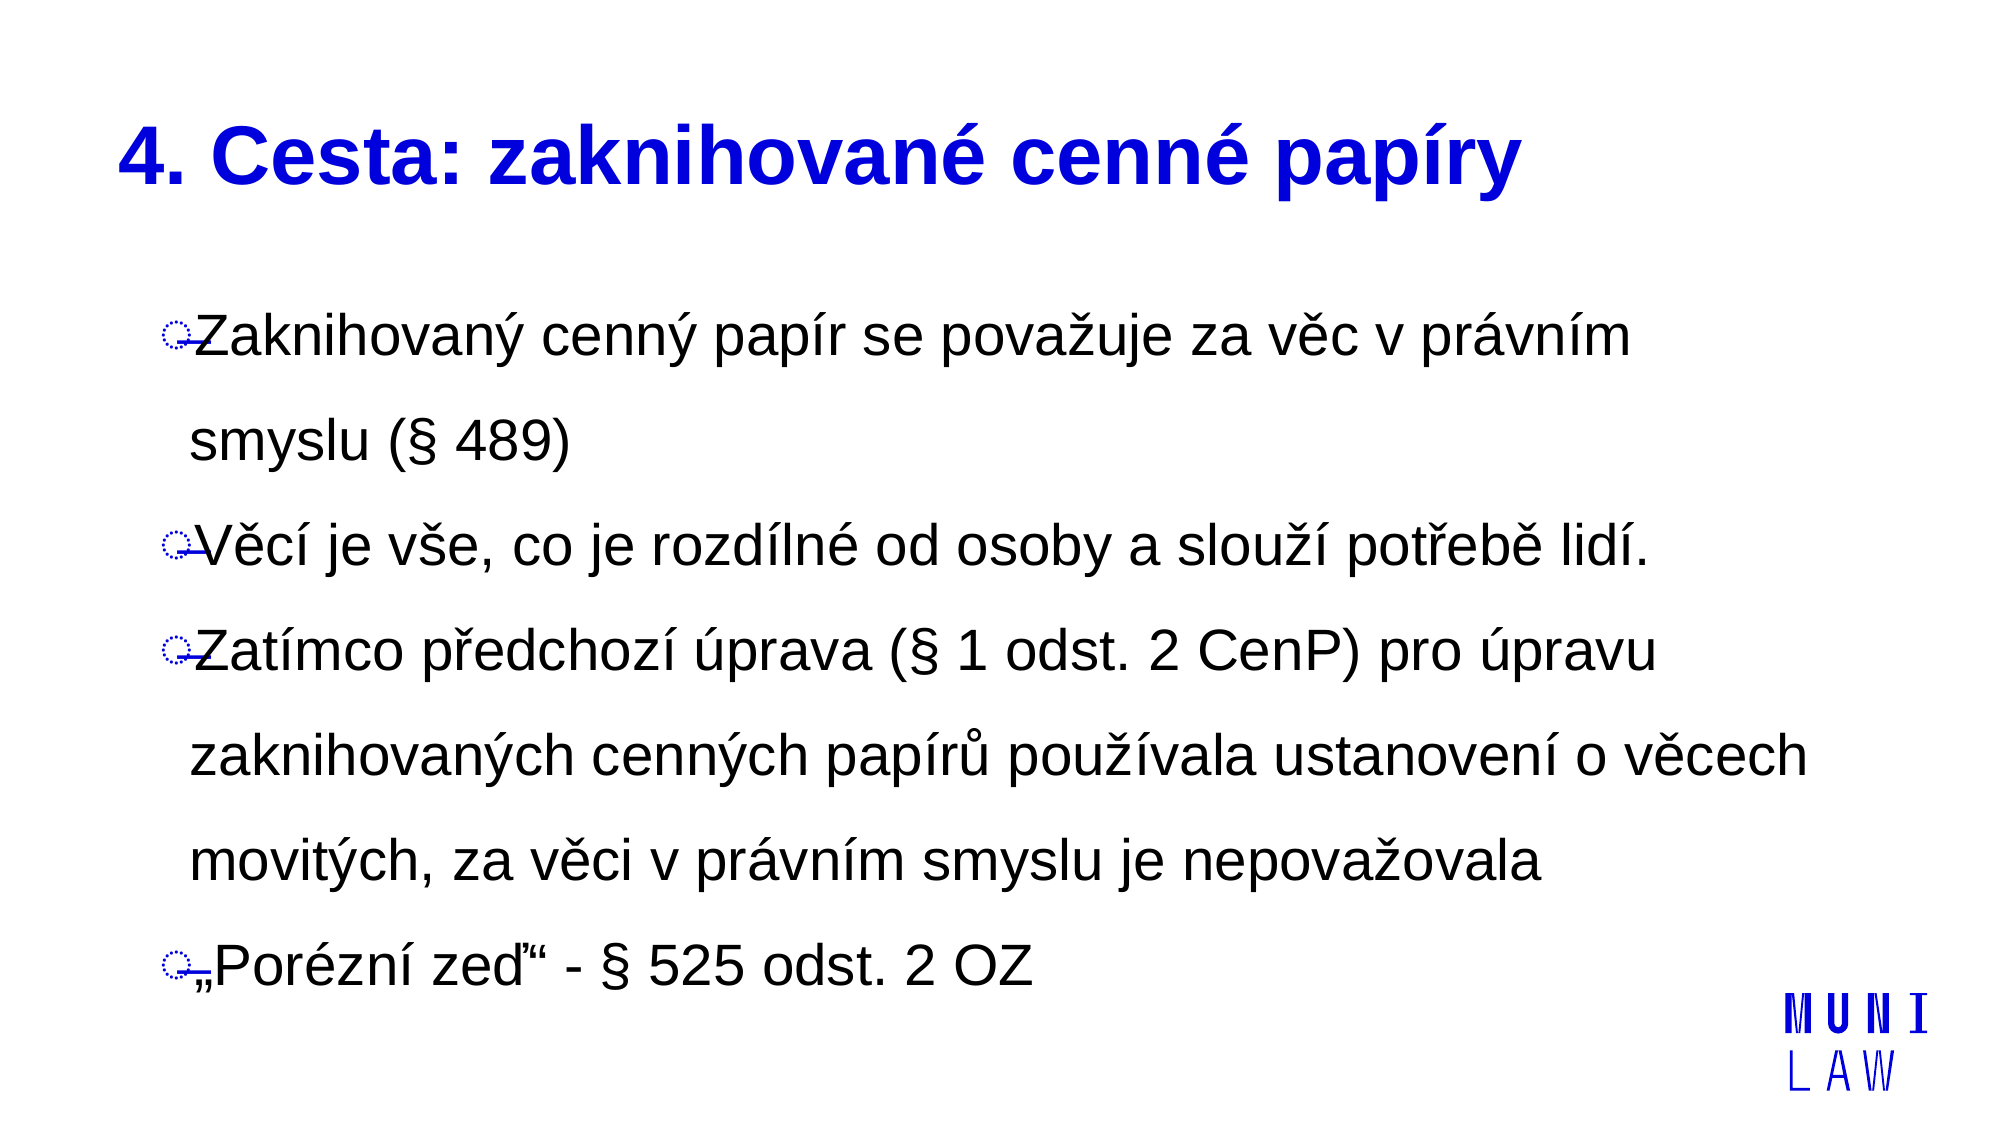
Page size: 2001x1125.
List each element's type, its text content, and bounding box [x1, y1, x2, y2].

list Zaknihovaný cenný papír se považuje za věc v právním smyslu (§ 489) Věcí je vše, co je rozdílné od osoby a slouží potřebě lidí. Zatímco předchozí úprava (§ 1 odst. 2 CenP) pro úpravu zaknihovaných cenných papírů používala ustanovení o věcech movitých, za věci v právním smyslu je nepovažovala „Porézní zeď“ - § 525 odst. 2 OZ [106, 262, 1821, 1000]
title 4. Cesta: zaknihované cenné papíry [118, 118, 1883, 193]
